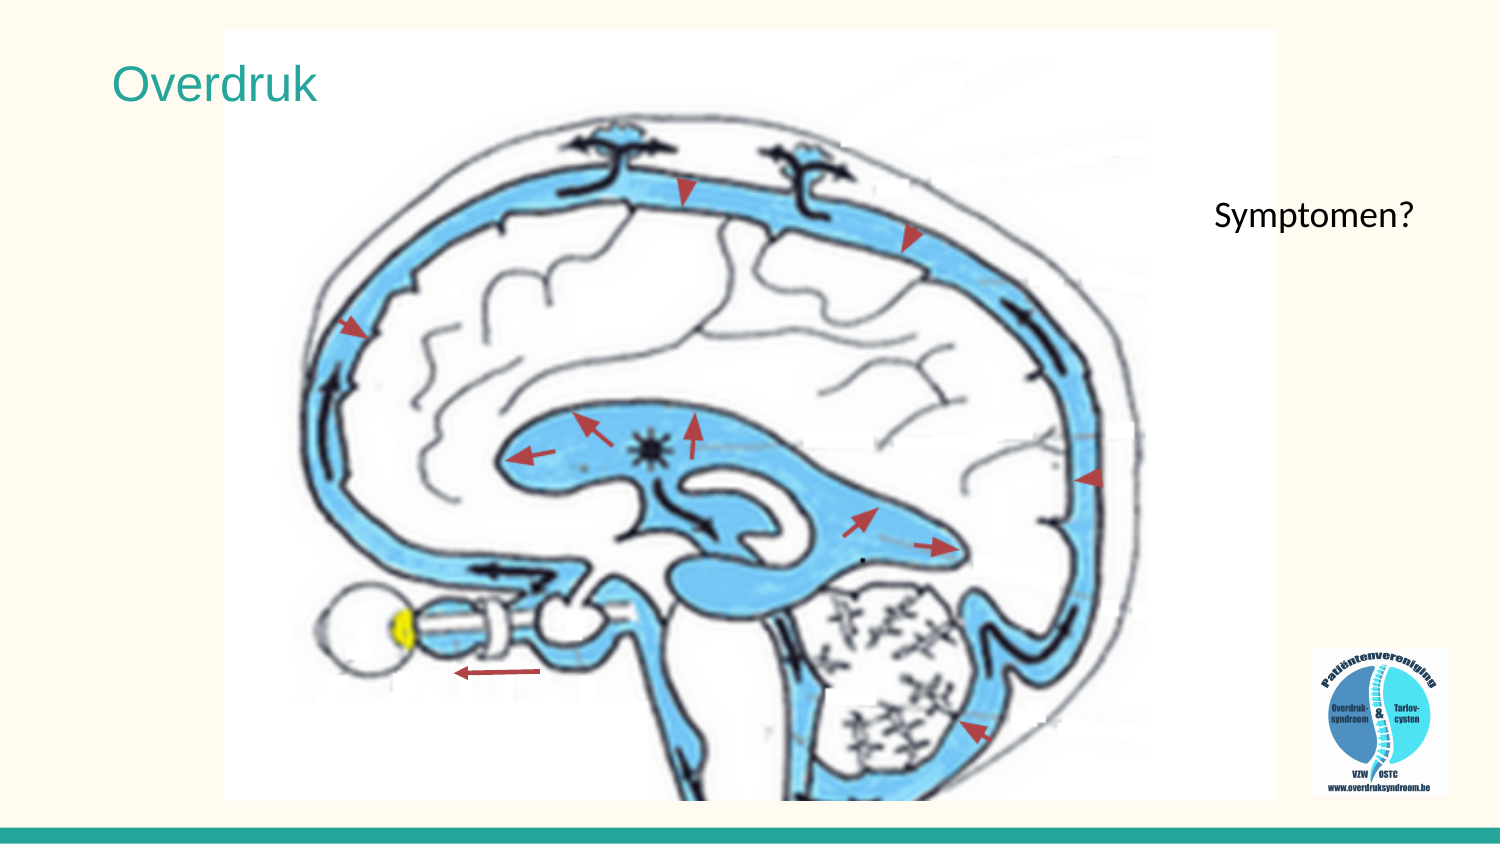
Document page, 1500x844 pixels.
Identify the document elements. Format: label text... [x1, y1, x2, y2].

text_box Symptomen? [1280, 174, 1449, 222]
text_box Overdruk [96, 36, 219, 109]
picture [1312, 648, 1450, 797]
picture [224, 29, 1276, 801]
